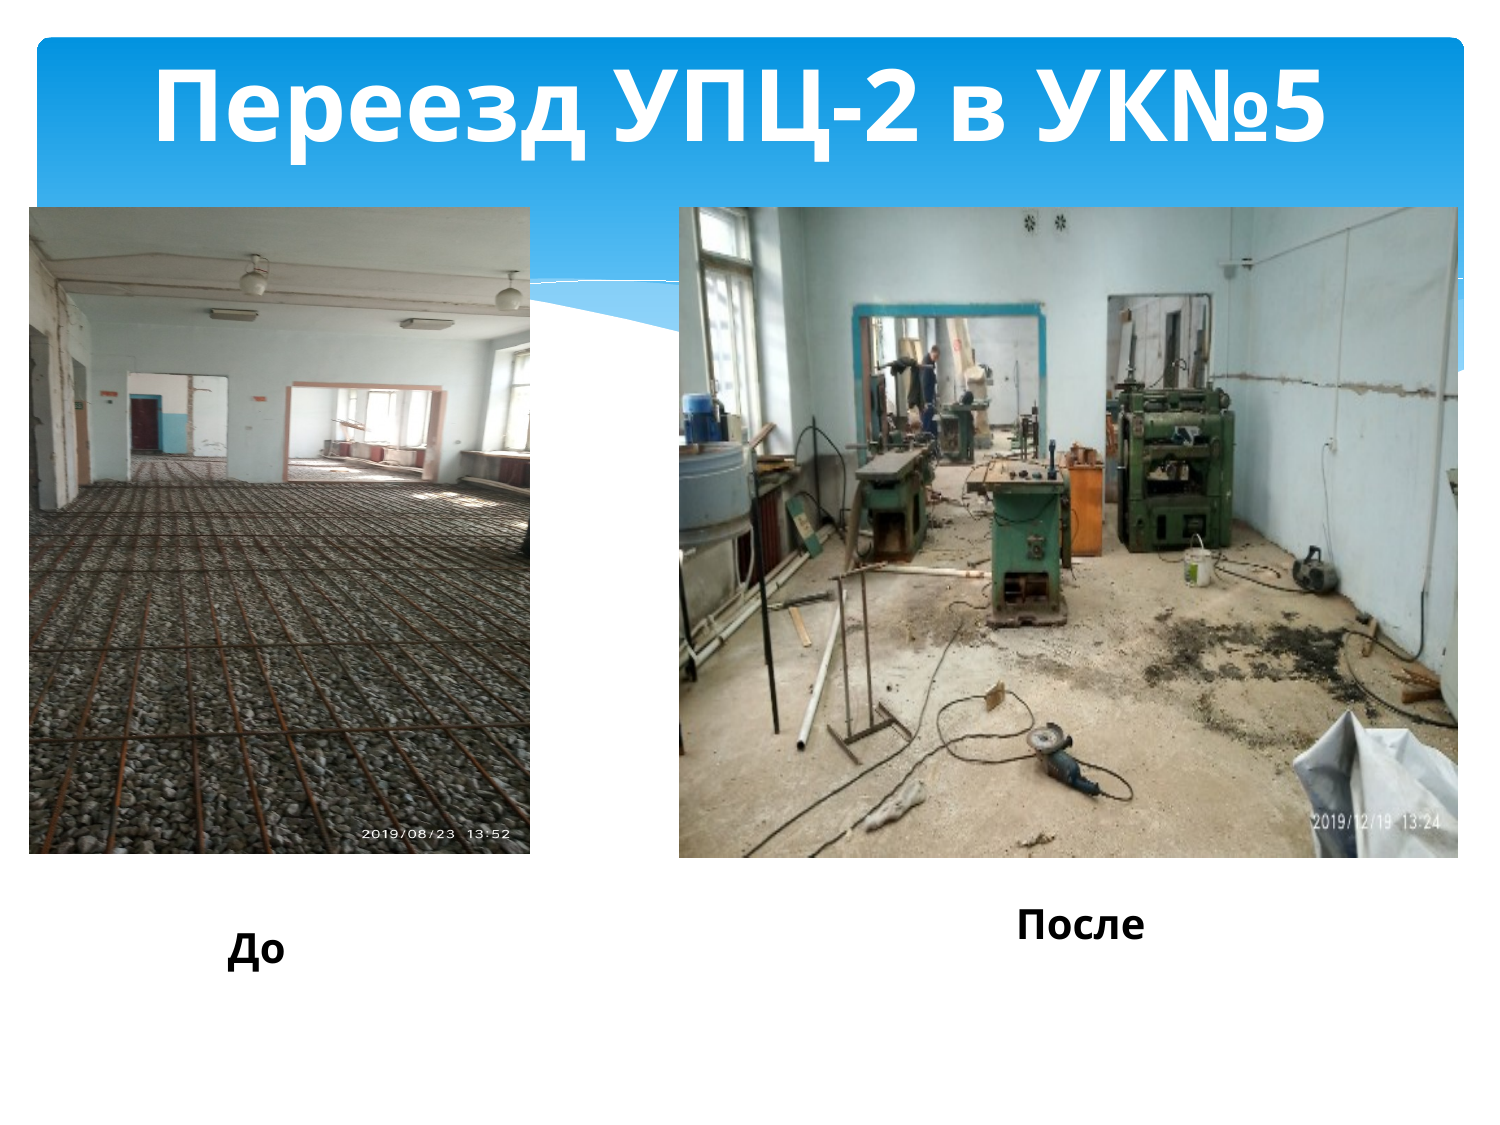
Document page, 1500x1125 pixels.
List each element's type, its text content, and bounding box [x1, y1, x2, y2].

picture [678, 207, 1458, 858]
picture [29, 207, 530, 854]
text_box После [702, 893, 1459, 953]
title Переезд УПЦ-2 в УК№5 [64, 30, 1416, 173]
text_box До [0, 916, 514, 977]
